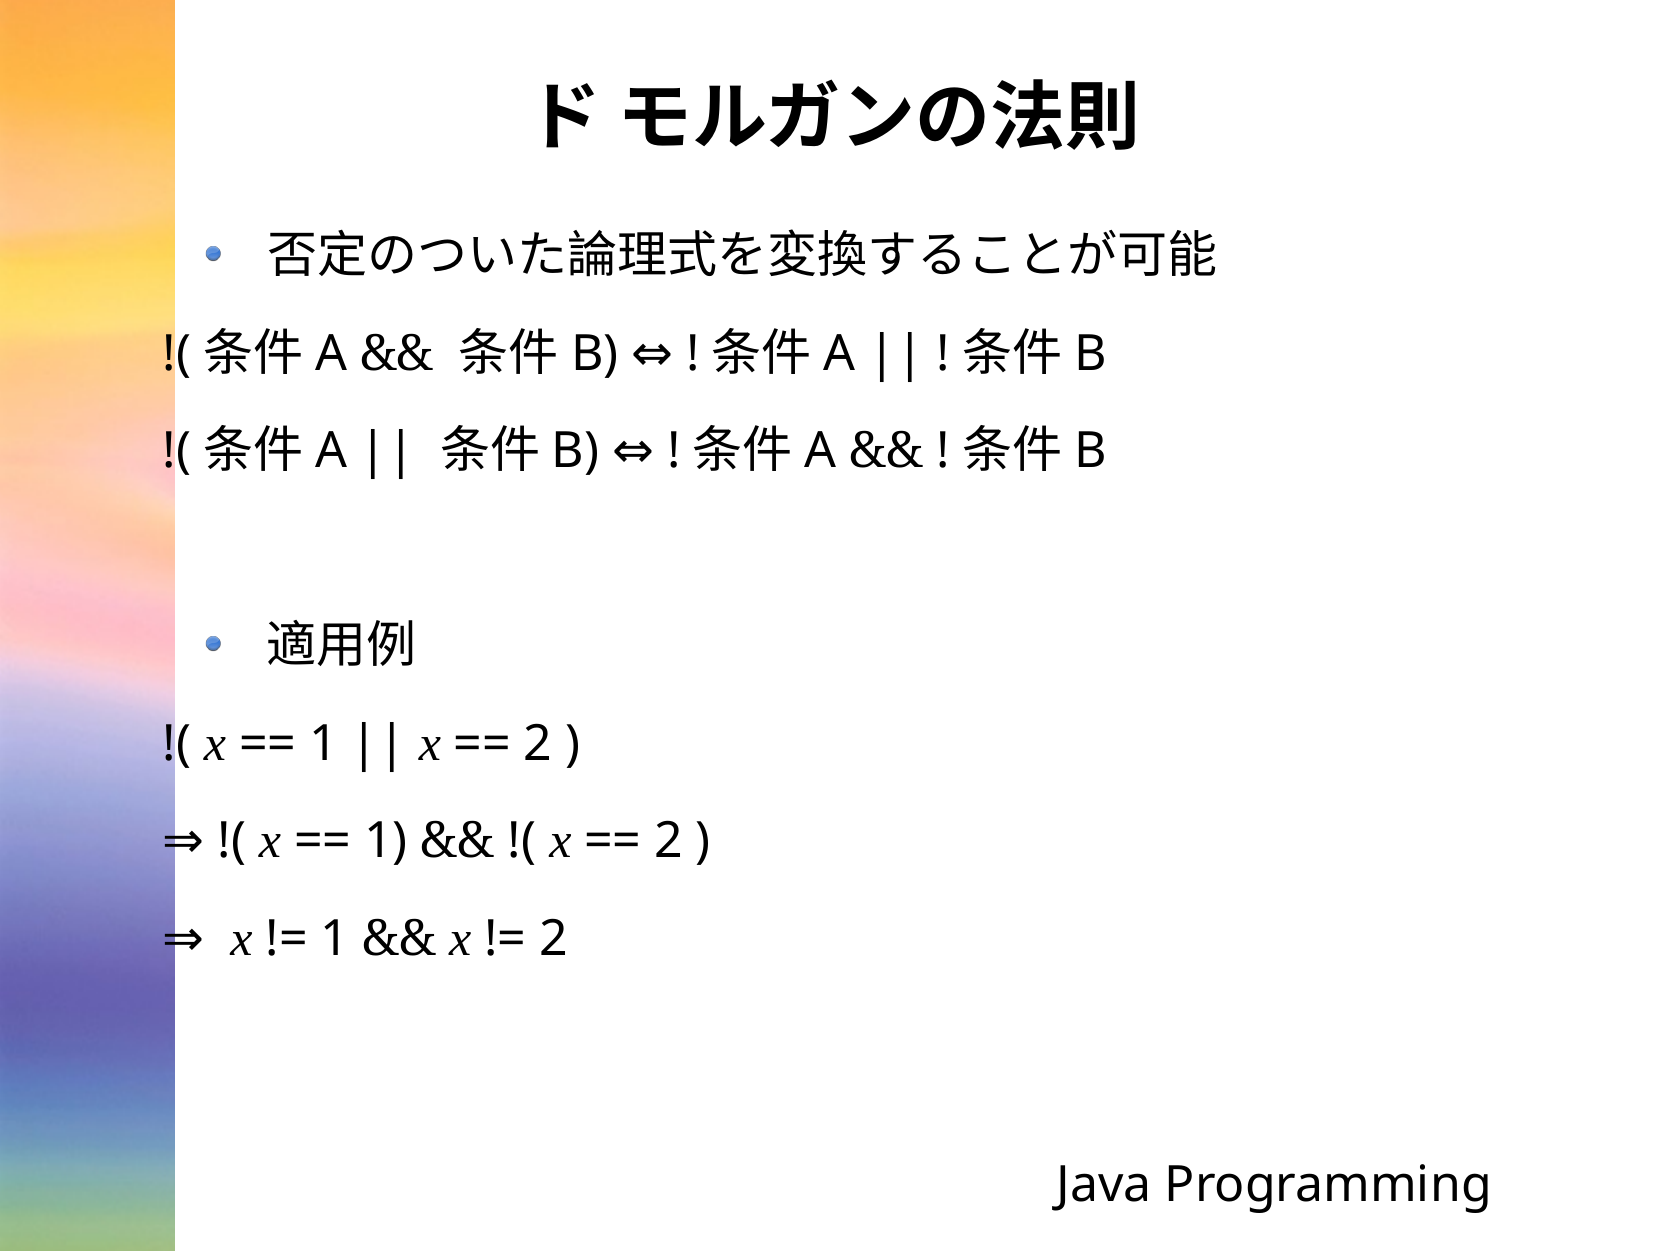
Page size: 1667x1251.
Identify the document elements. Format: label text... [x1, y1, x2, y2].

list 否定のついた論理式を変換することが可能 !(条件A && 条件B) ⇔ !条件A || !条件B !(条件A || 条件B) ⇔ !条件A && !条件B 適用例 !( x == 1 || x == 2 ) ⇒ !( x == 1) && !( x == 2 ) ⇒ x != 1 && x != 2 [161, 222, 1505, 1157]
picture [204, 634, 222, 652]
picture [0, 0, 175, 1251]
picture [204, 244, 222, 262]
title ド モルガンの法則 [161, 32, 1505, 195]
